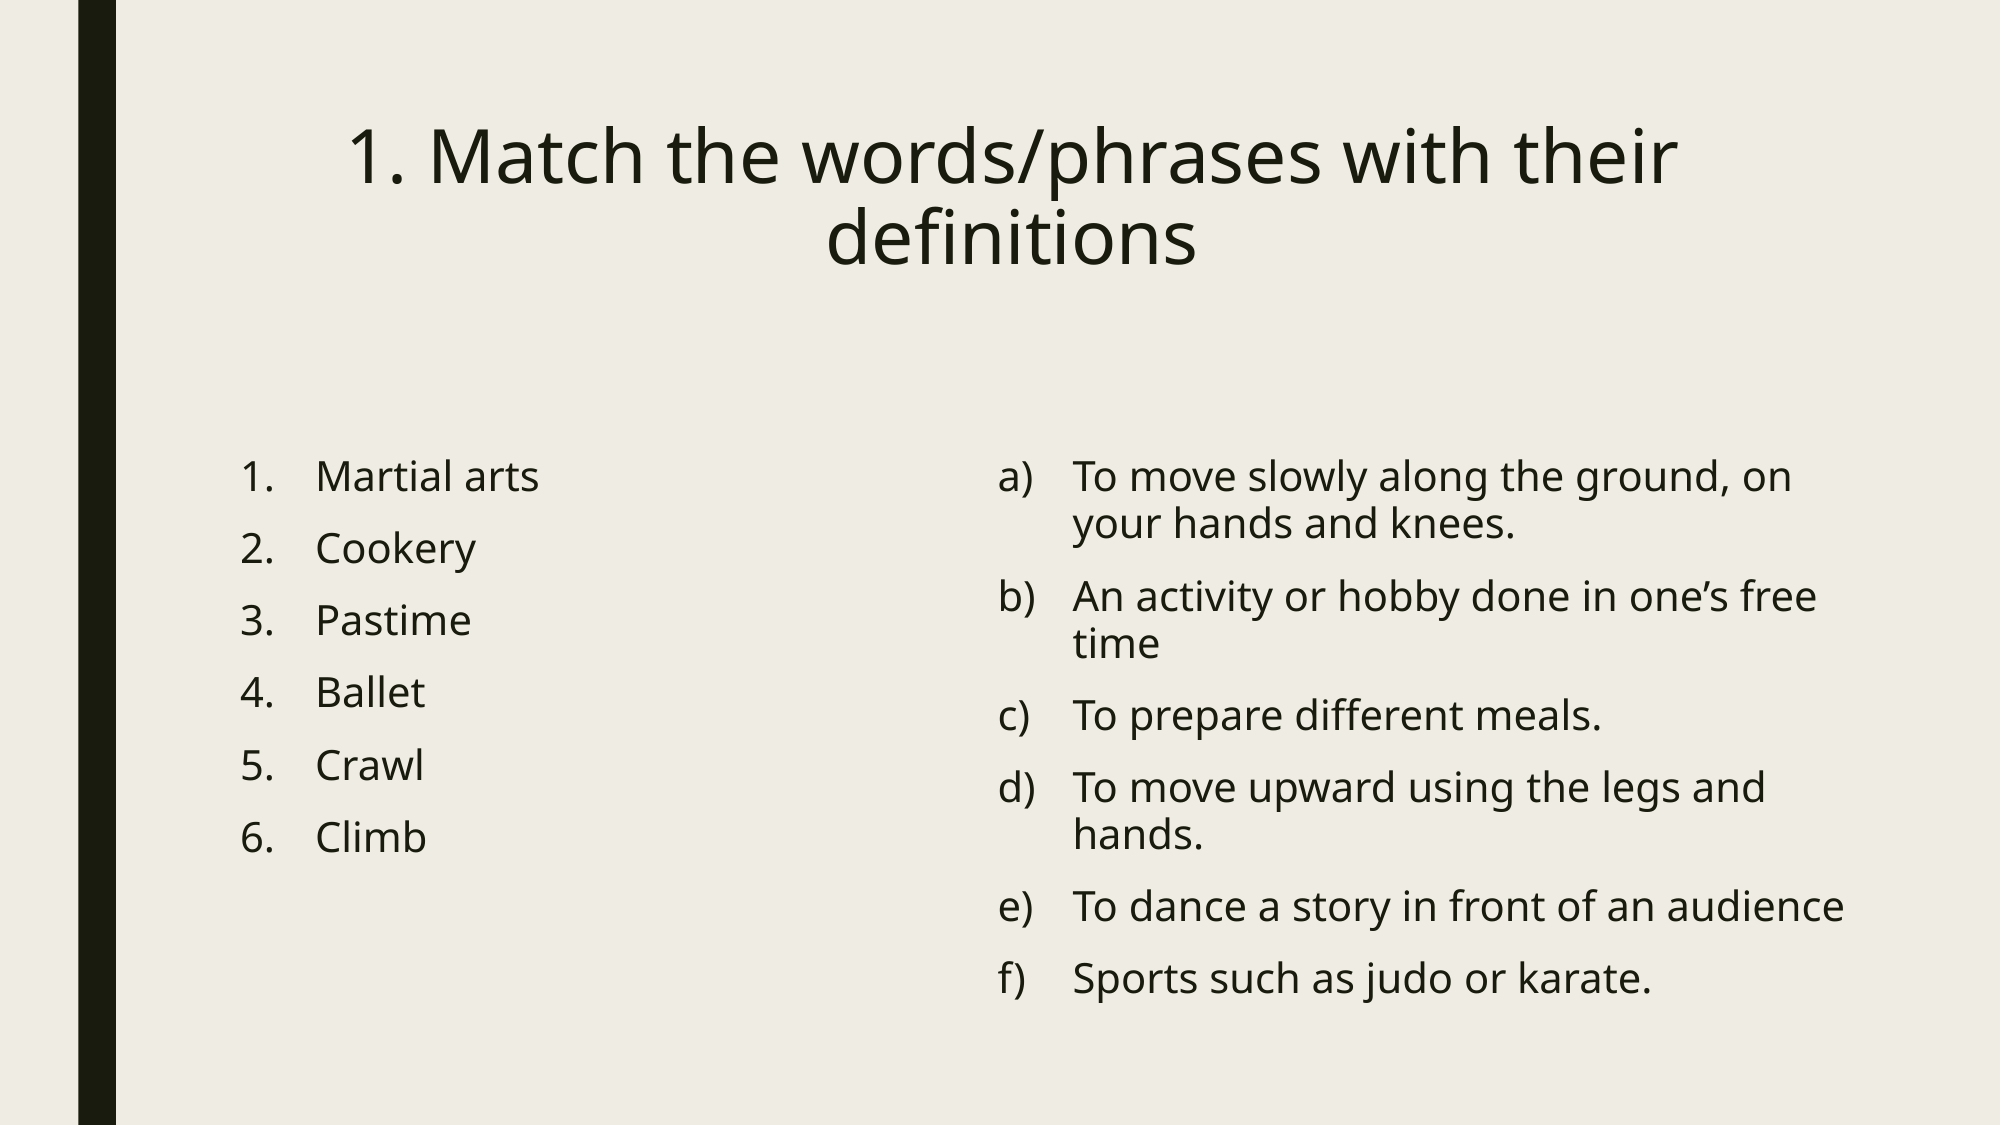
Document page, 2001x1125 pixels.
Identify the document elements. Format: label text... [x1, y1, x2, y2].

text_box To move slowly along the ground, on your hands and knees. An activity or hobby done in one’s free time To prepare different meals. To move upward using the legs and hands. To dance a story in front of an audience Sports such as judo or karate. [982, 446, 1887, 1035]
list Martial arts Cookery Pastime Ballet Crawl Climb [225, 446, 644, 1035]
title 1. Match the words/phrases with their definitions [225, 112, 1800, 357]
